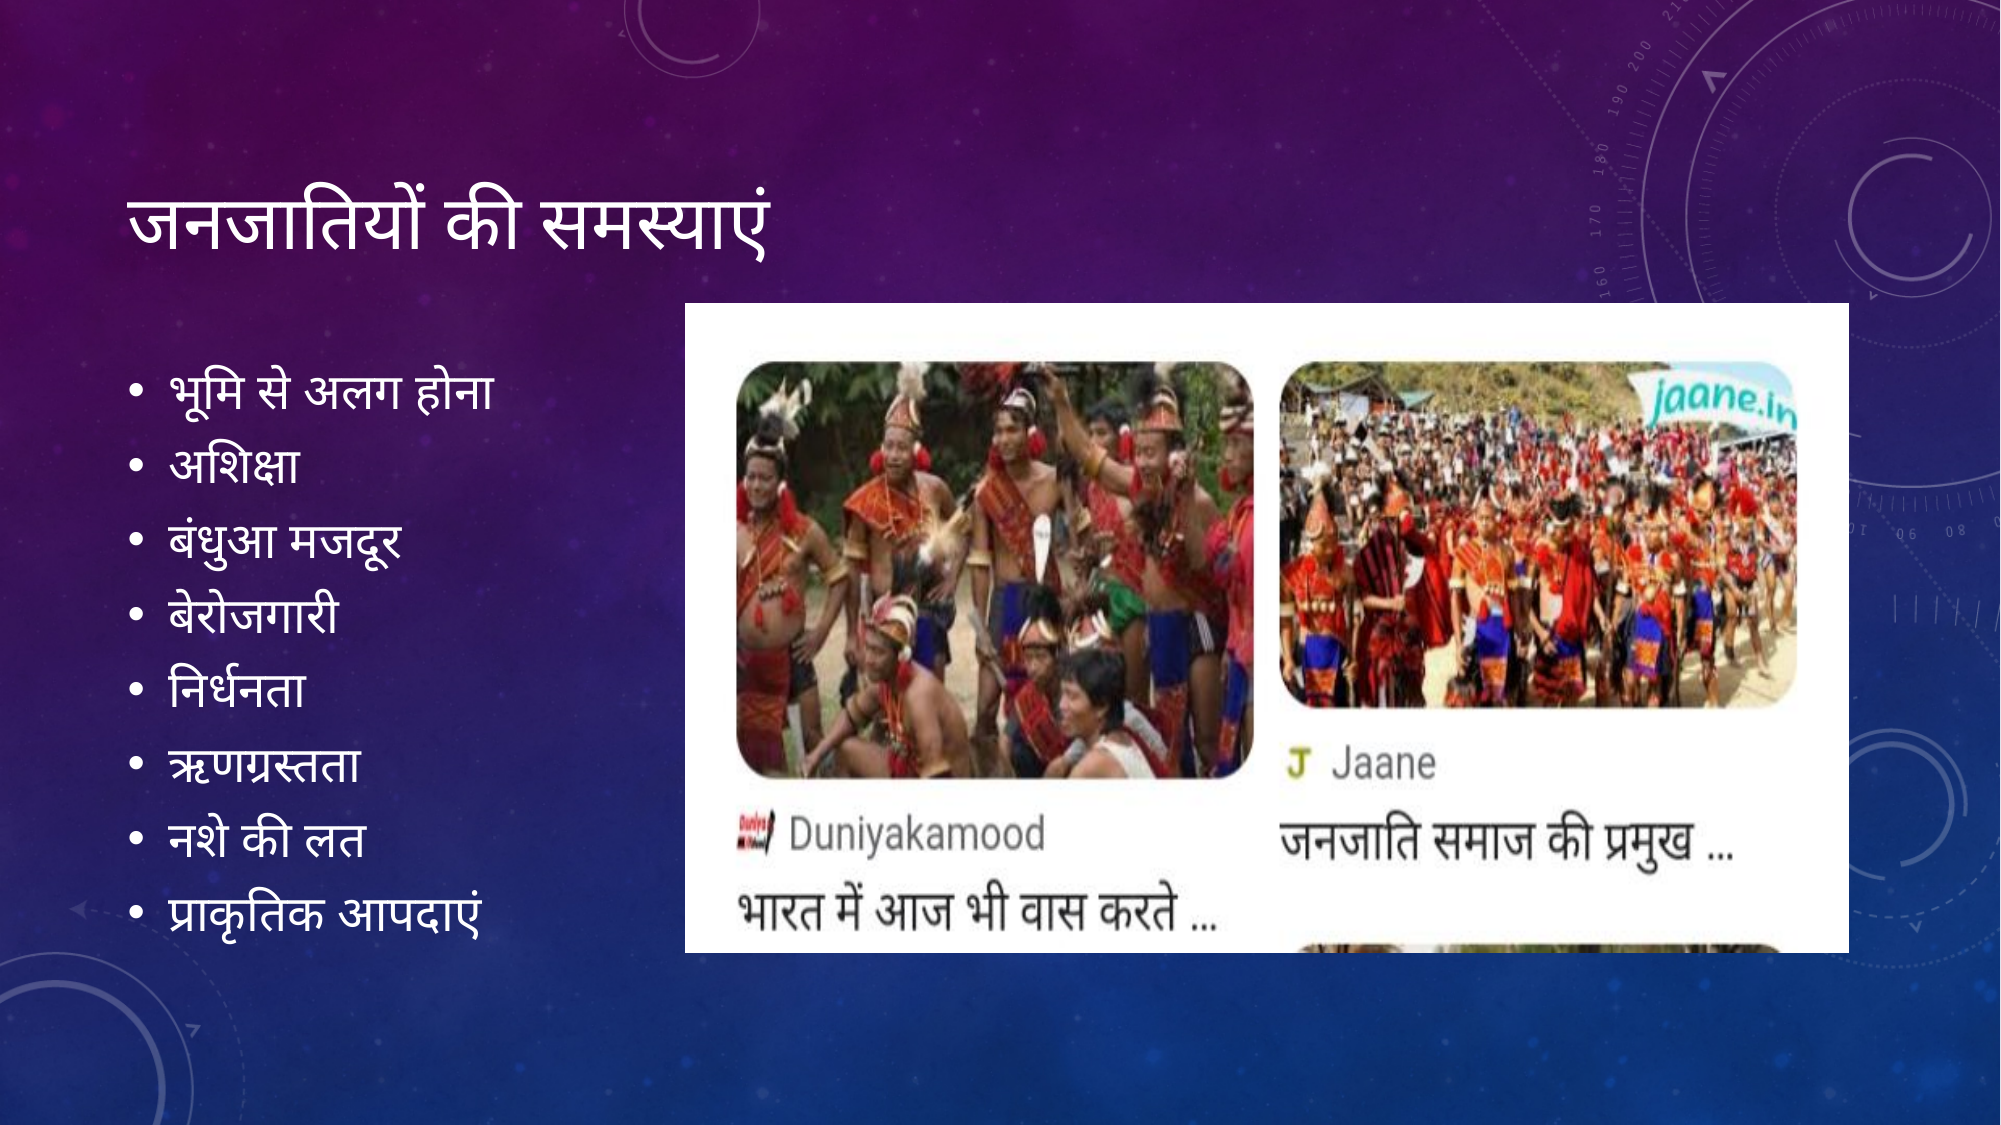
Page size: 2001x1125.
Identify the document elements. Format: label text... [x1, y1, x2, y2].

picture [0, 0, 2001, 1125]
title जनजातियों की समस्याएं [112, 99, 1775, 339]
list भूमि से अलग होना अशिक्षा बंधुआ मजदूर बेरोजगारी निर्धनता ऋणग्रस्तता नशे की लत प्राकृतिक आपदाएं [112, 351, 679, 950]
